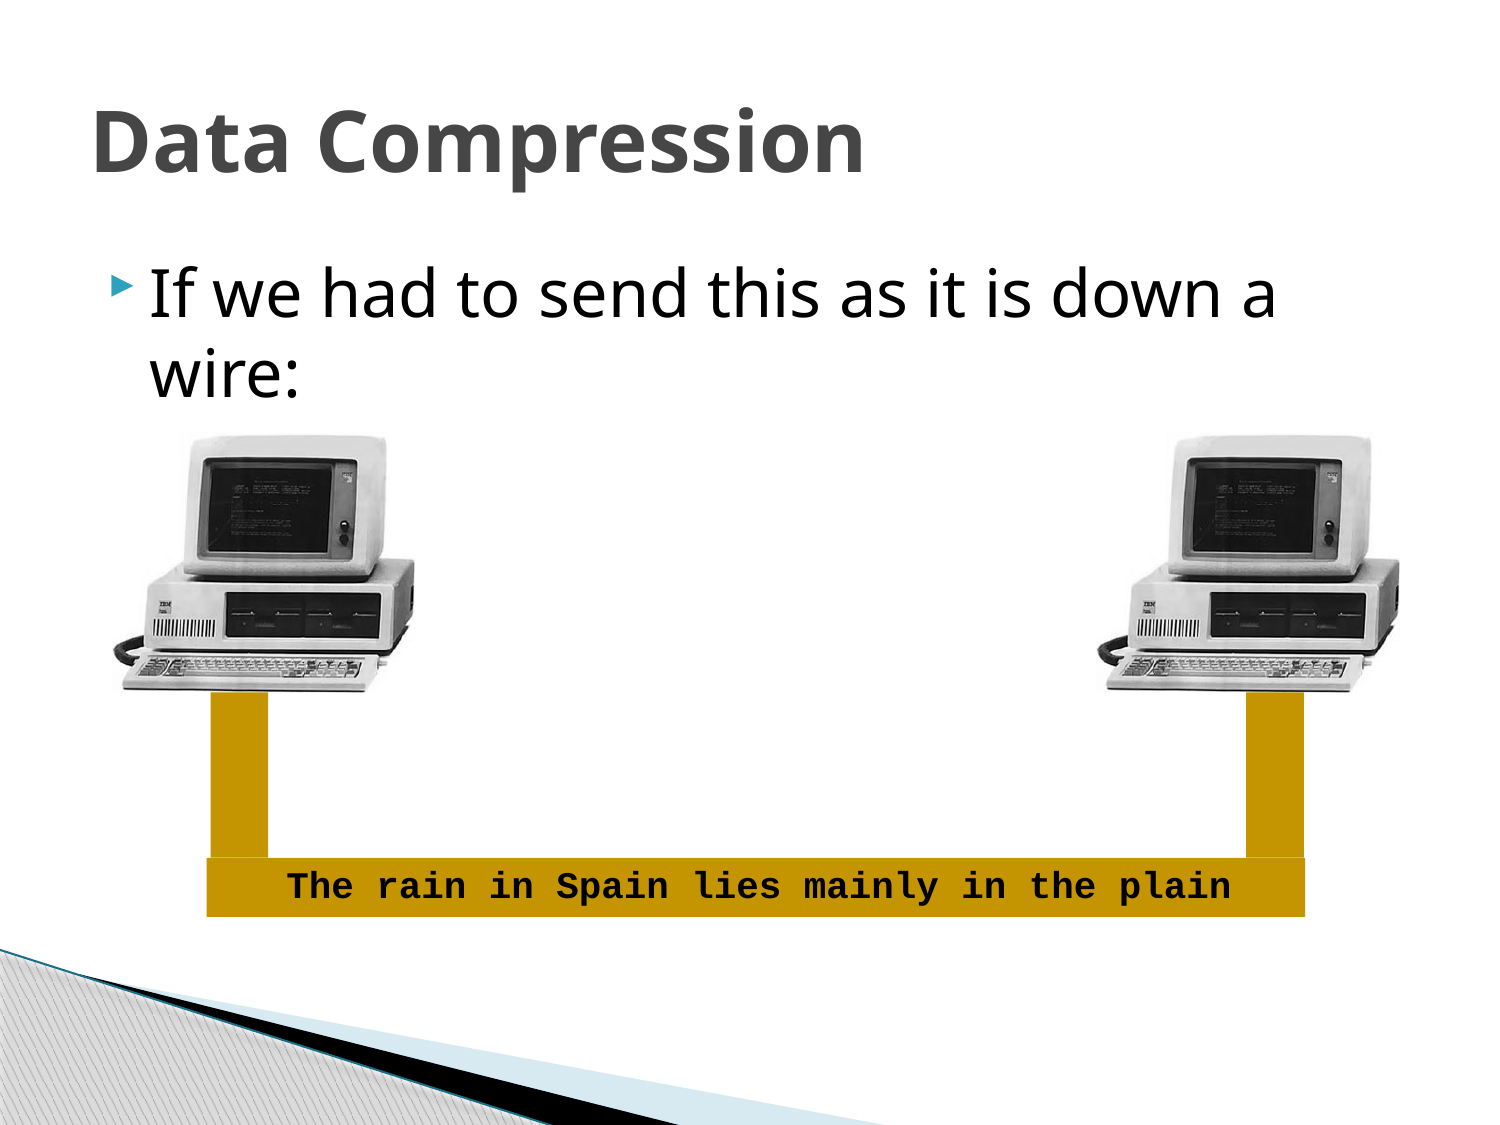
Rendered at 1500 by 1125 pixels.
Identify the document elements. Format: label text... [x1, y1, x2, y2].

list If we had to send this as it is down a wire: The rain in Spain lies mainly in the plain [75, 243, 1425, 986]
picture [111, 432, 416, 693]
picture [1096, 432, 1400, 693]
title Data Compression [75, 45, 1425, 233]
text_box [1242, 704, 1308, 862]
text_box [206, 704, 273, 862]
